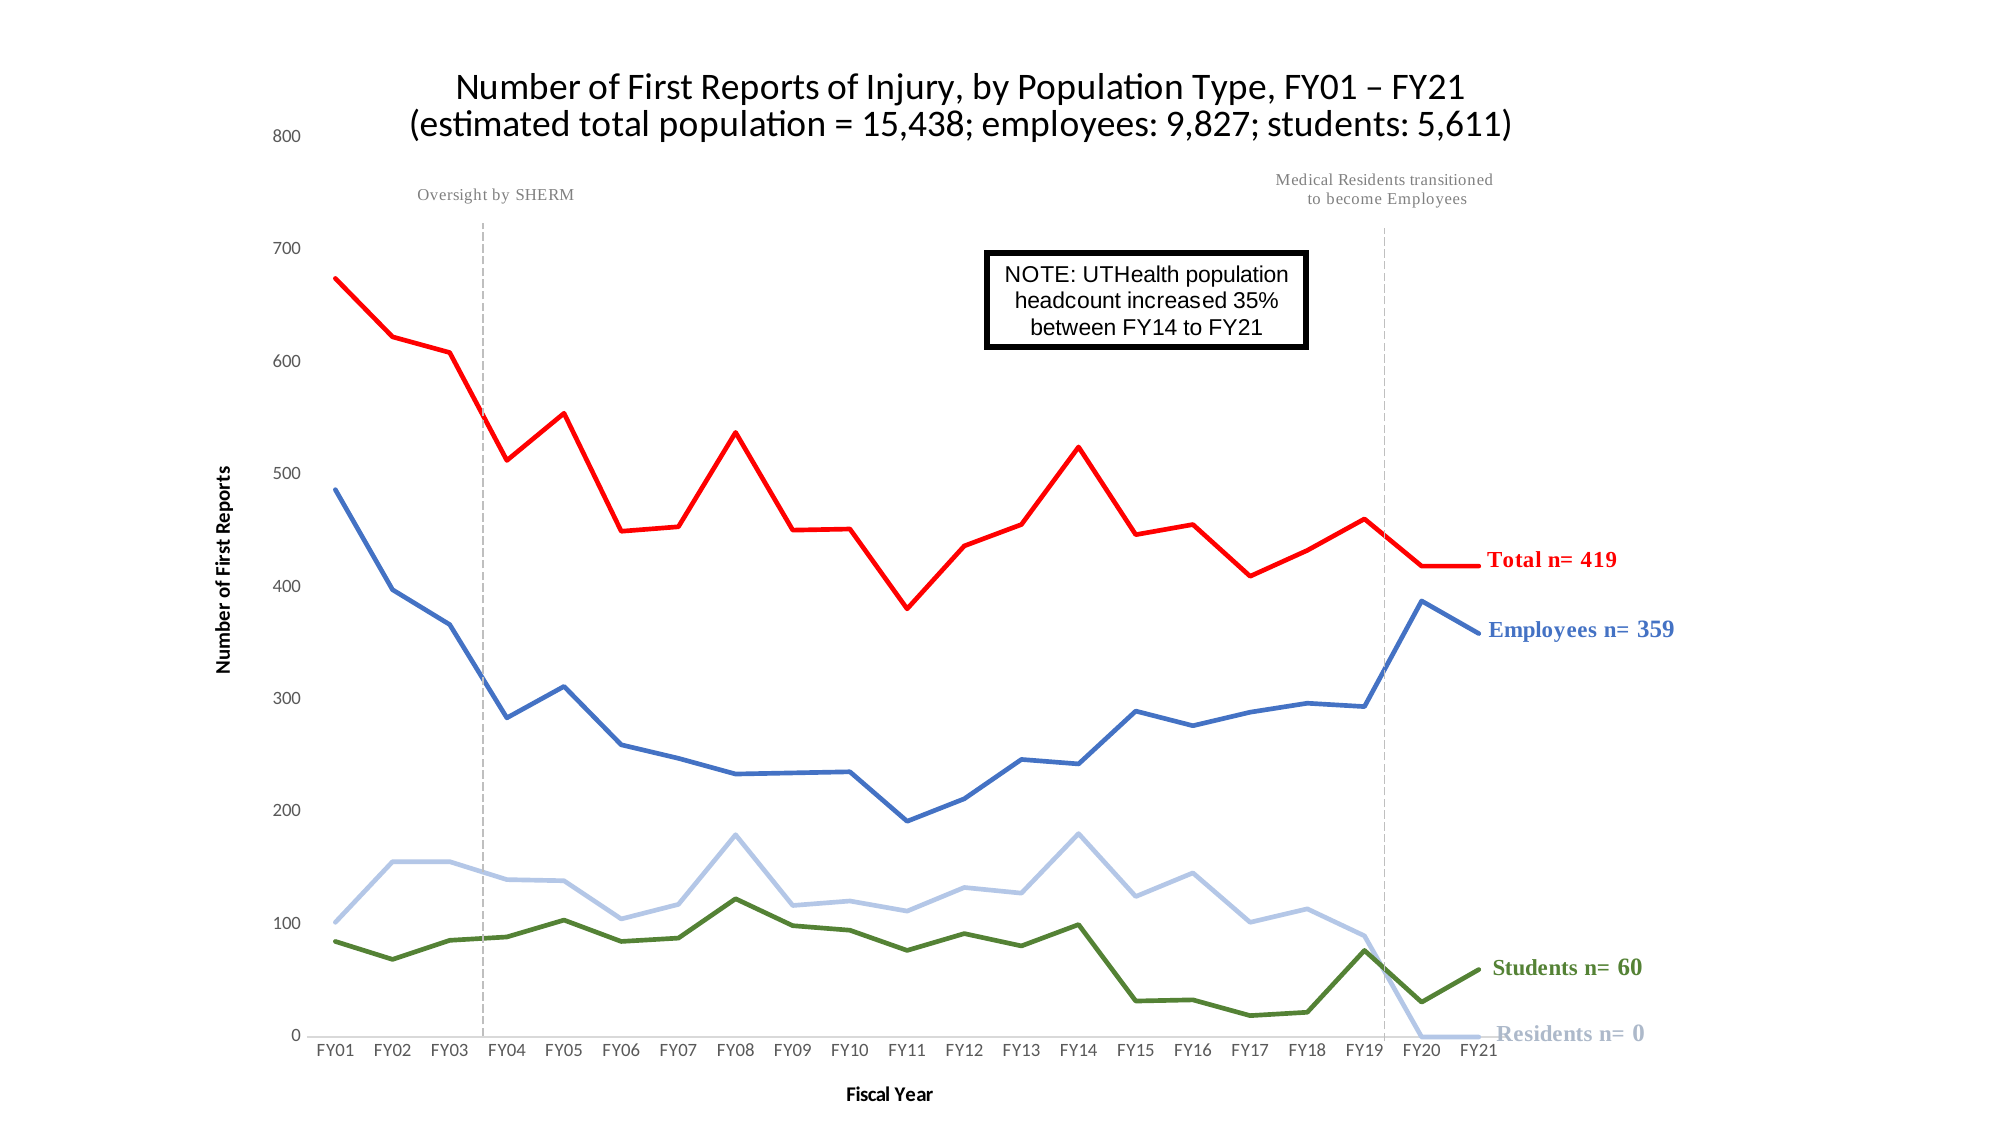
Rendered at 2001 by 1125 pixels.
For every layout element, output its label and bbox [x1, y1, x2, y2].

chart [194, 30, 1736, 1113]
